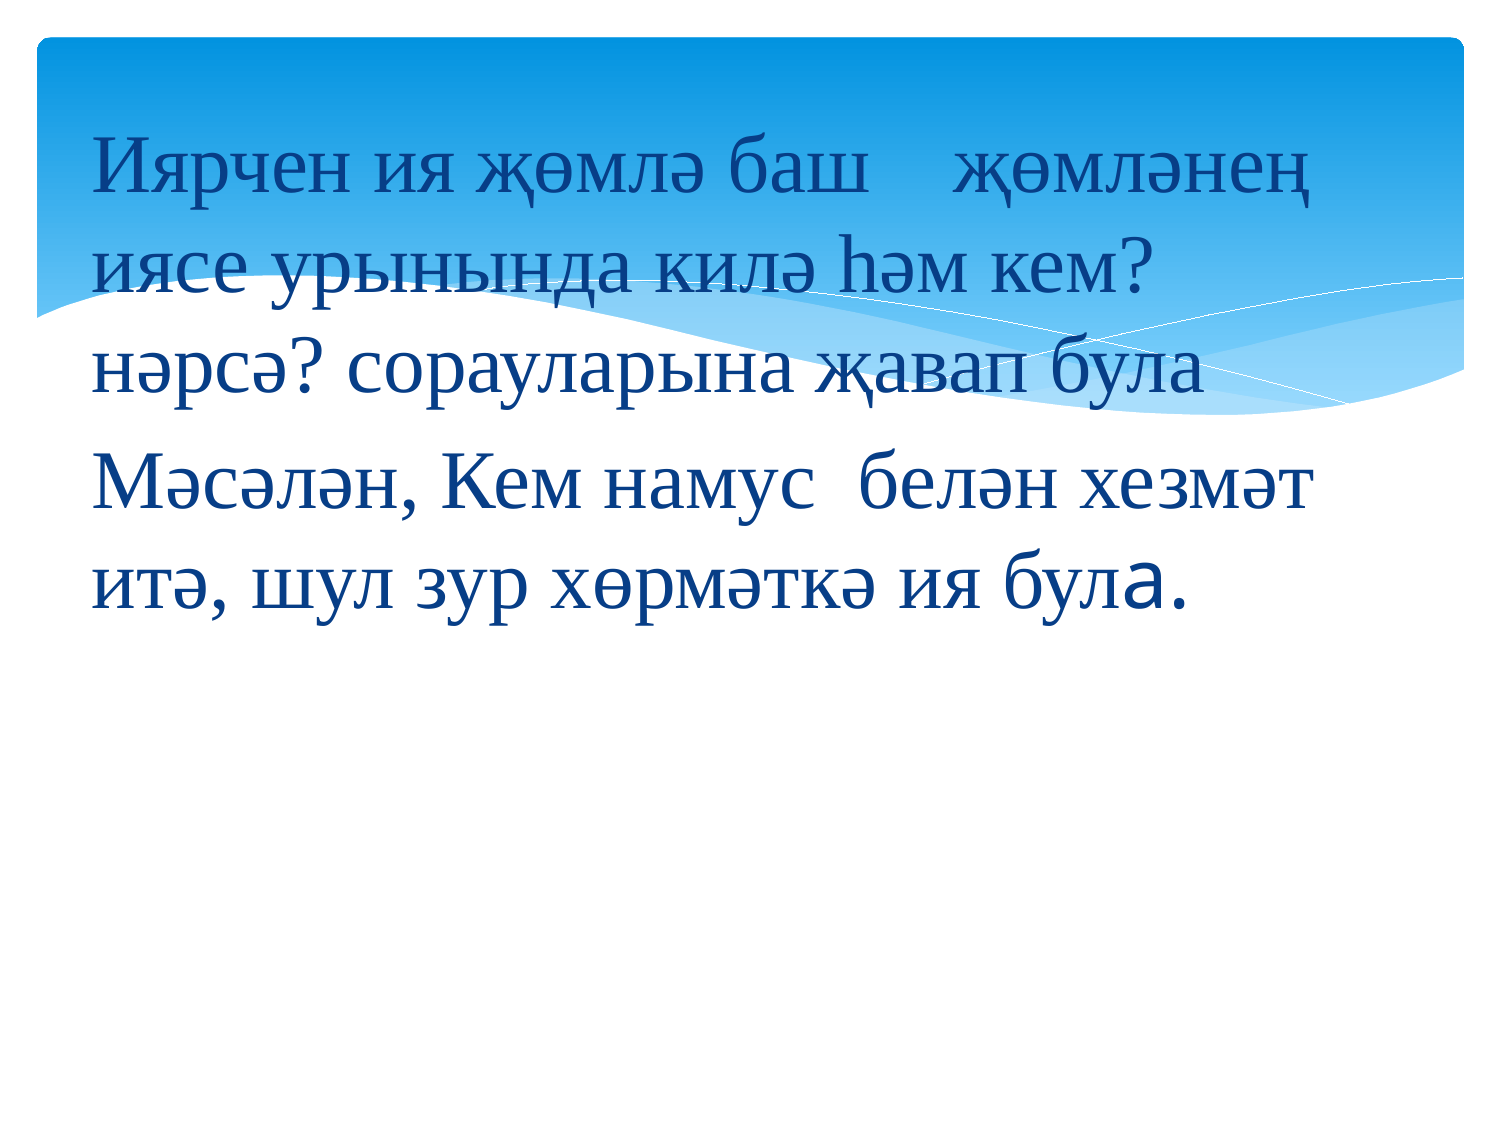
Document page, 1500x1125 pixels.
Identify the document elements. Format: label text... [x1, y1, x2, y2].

list Иярчен ия җөмлә баш җөмләнең иясе урынында килә һәм кем? нәрсә? сорауларына җавап була Мәсәлән, Кем намус белән хезмәт итә, шул зур хөрмәткә ия була. [76, 101, 1425, 1005]
